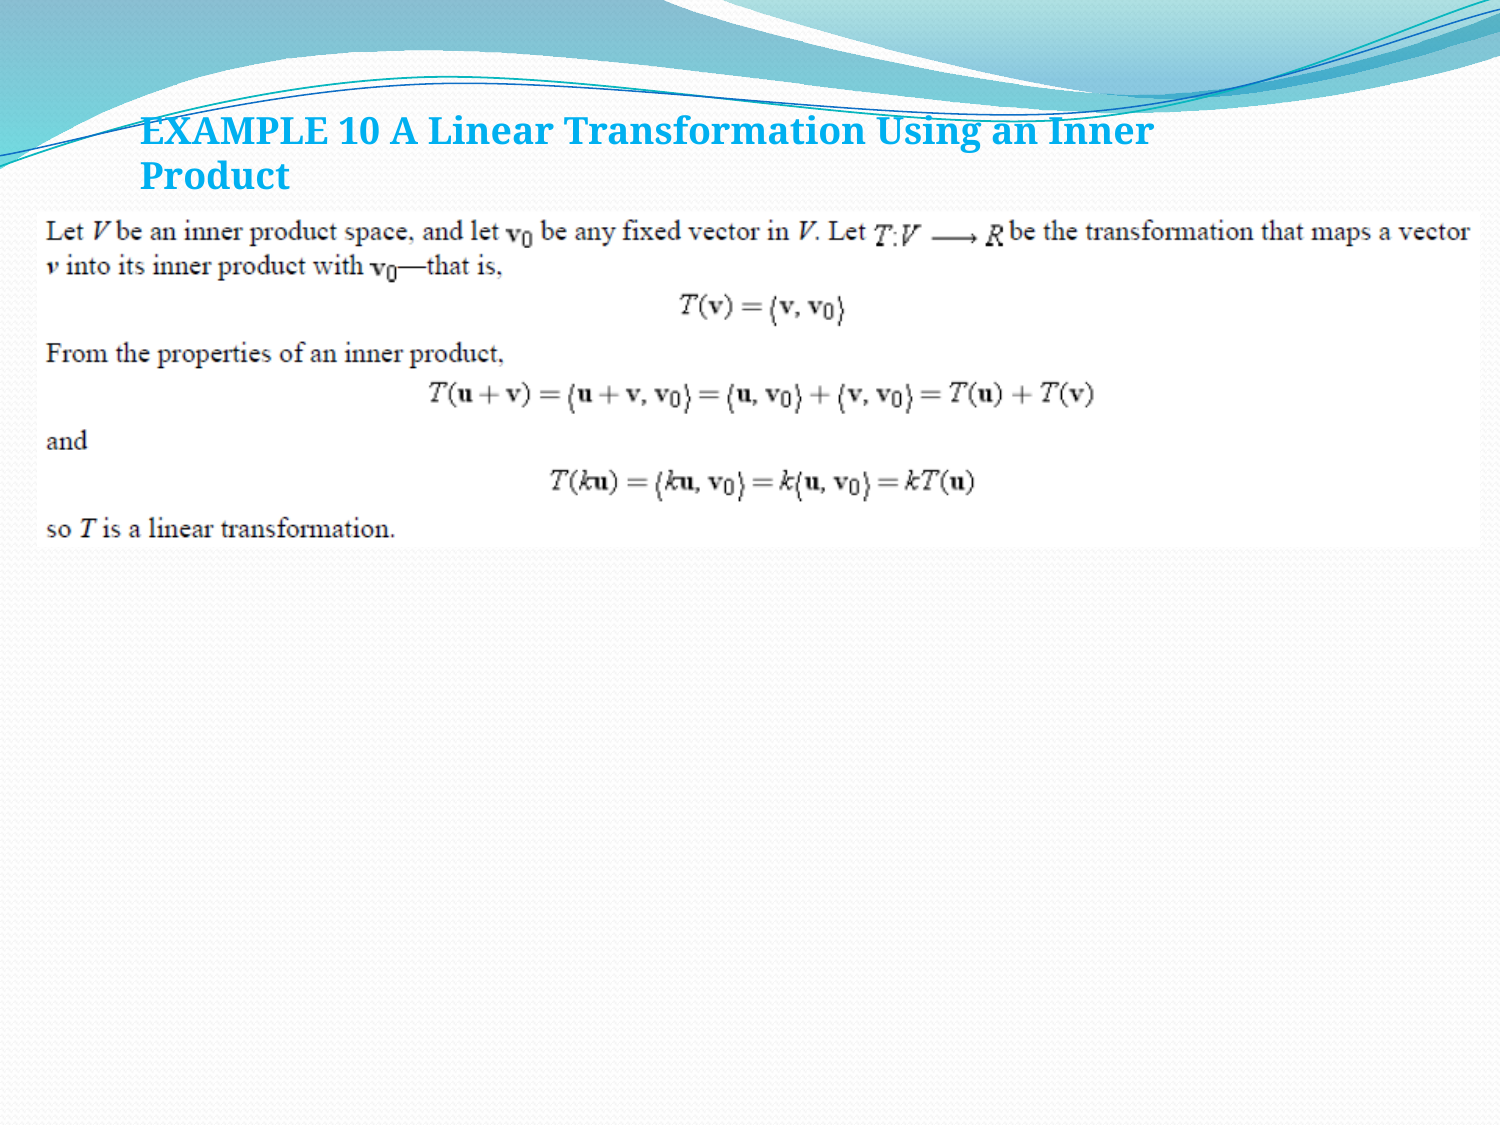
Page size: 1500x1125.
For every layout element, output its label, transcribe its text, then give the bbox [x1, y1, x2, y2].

text_box EXAMPLE 10 A Linear Transformation Using an Inner Product [125, 99, 1300, 205]
picture [37, 212, 1480, 547]
